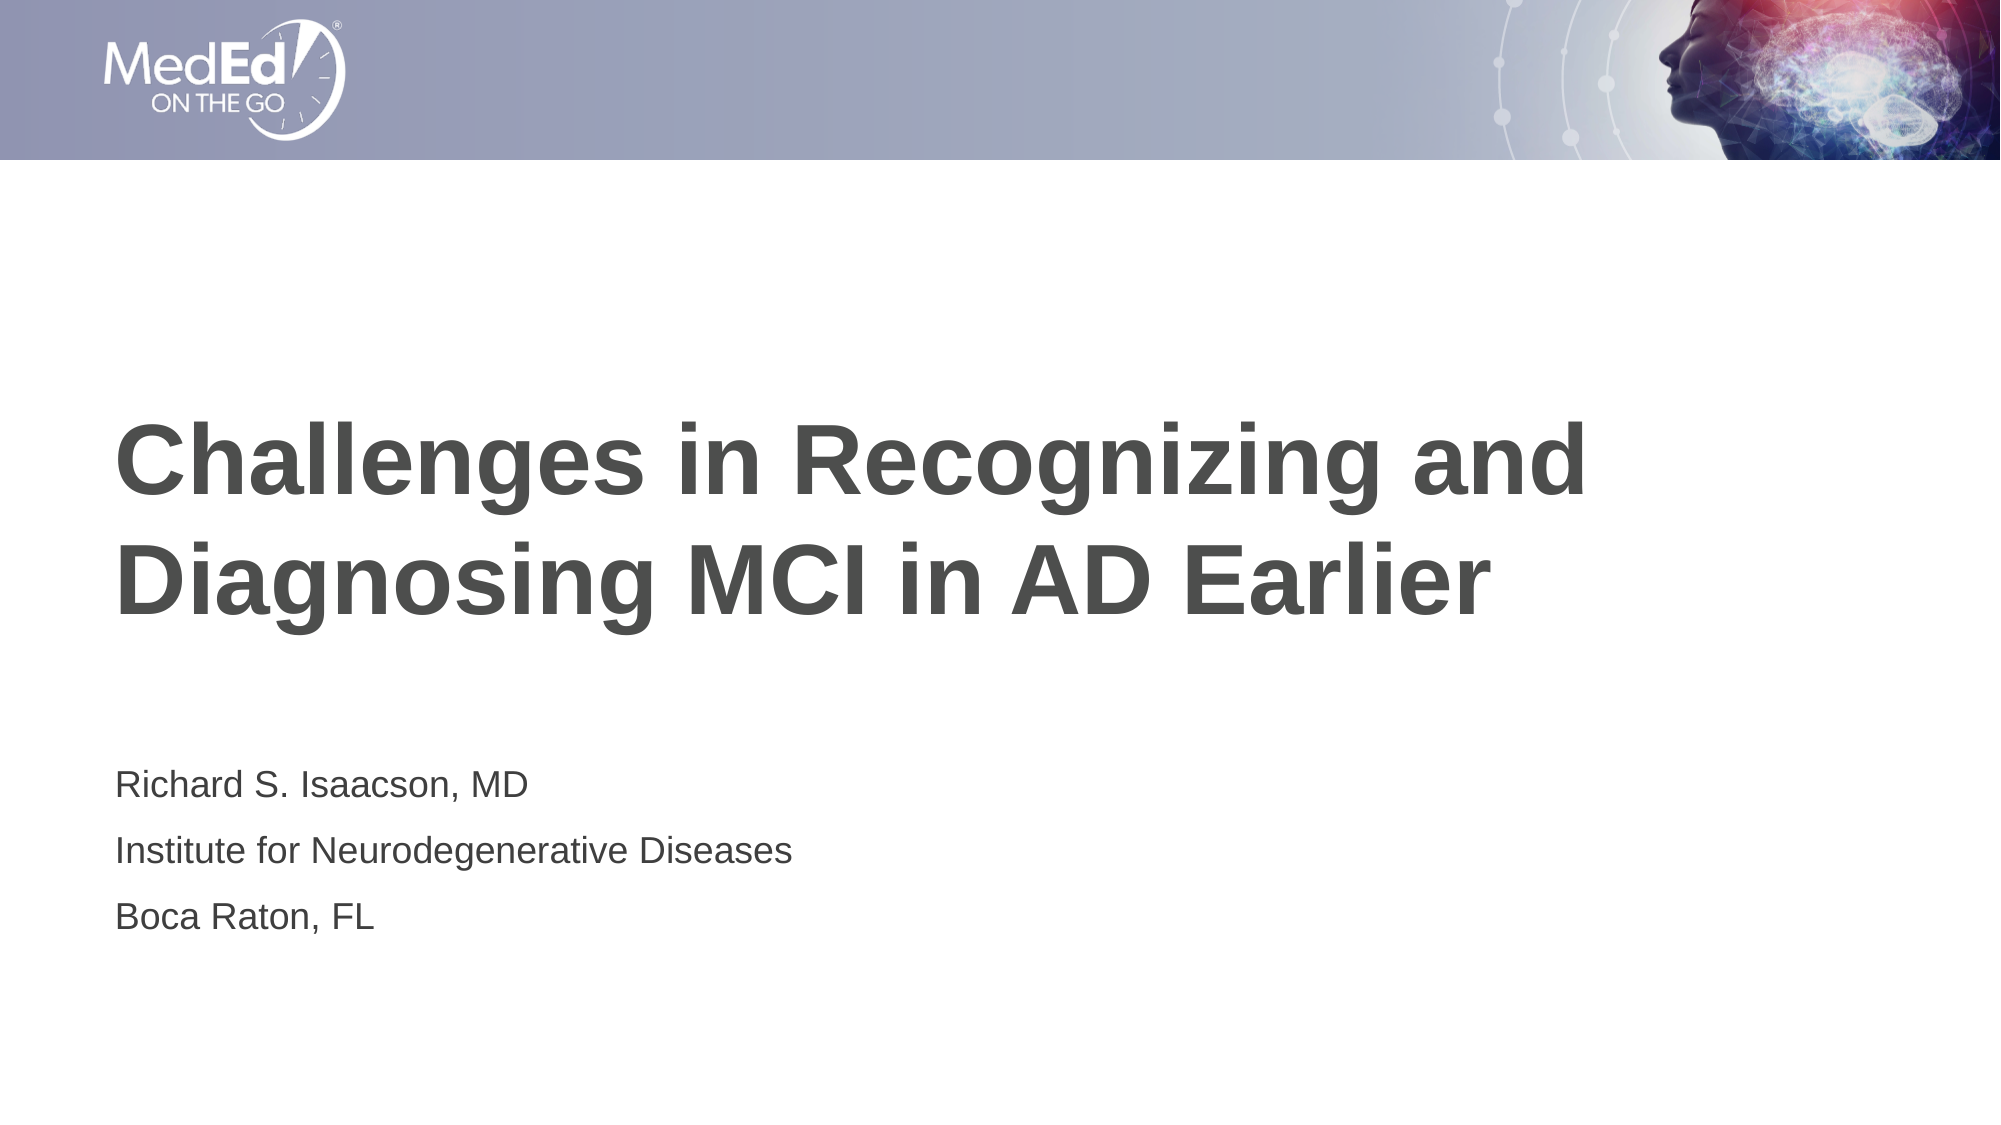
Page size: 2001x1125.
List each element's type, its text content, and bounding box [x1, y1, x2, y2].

list Richard S. Isaacson, MD Institute for Neurodegenerative Diseases Boca Raton, FL [99, 752, 1825, 999]
title Challenges in Recognizing and Diagnosing MCI in AD Earlier [99, 280, 1825, 749]
picture [0, 0, 2000, 160]
